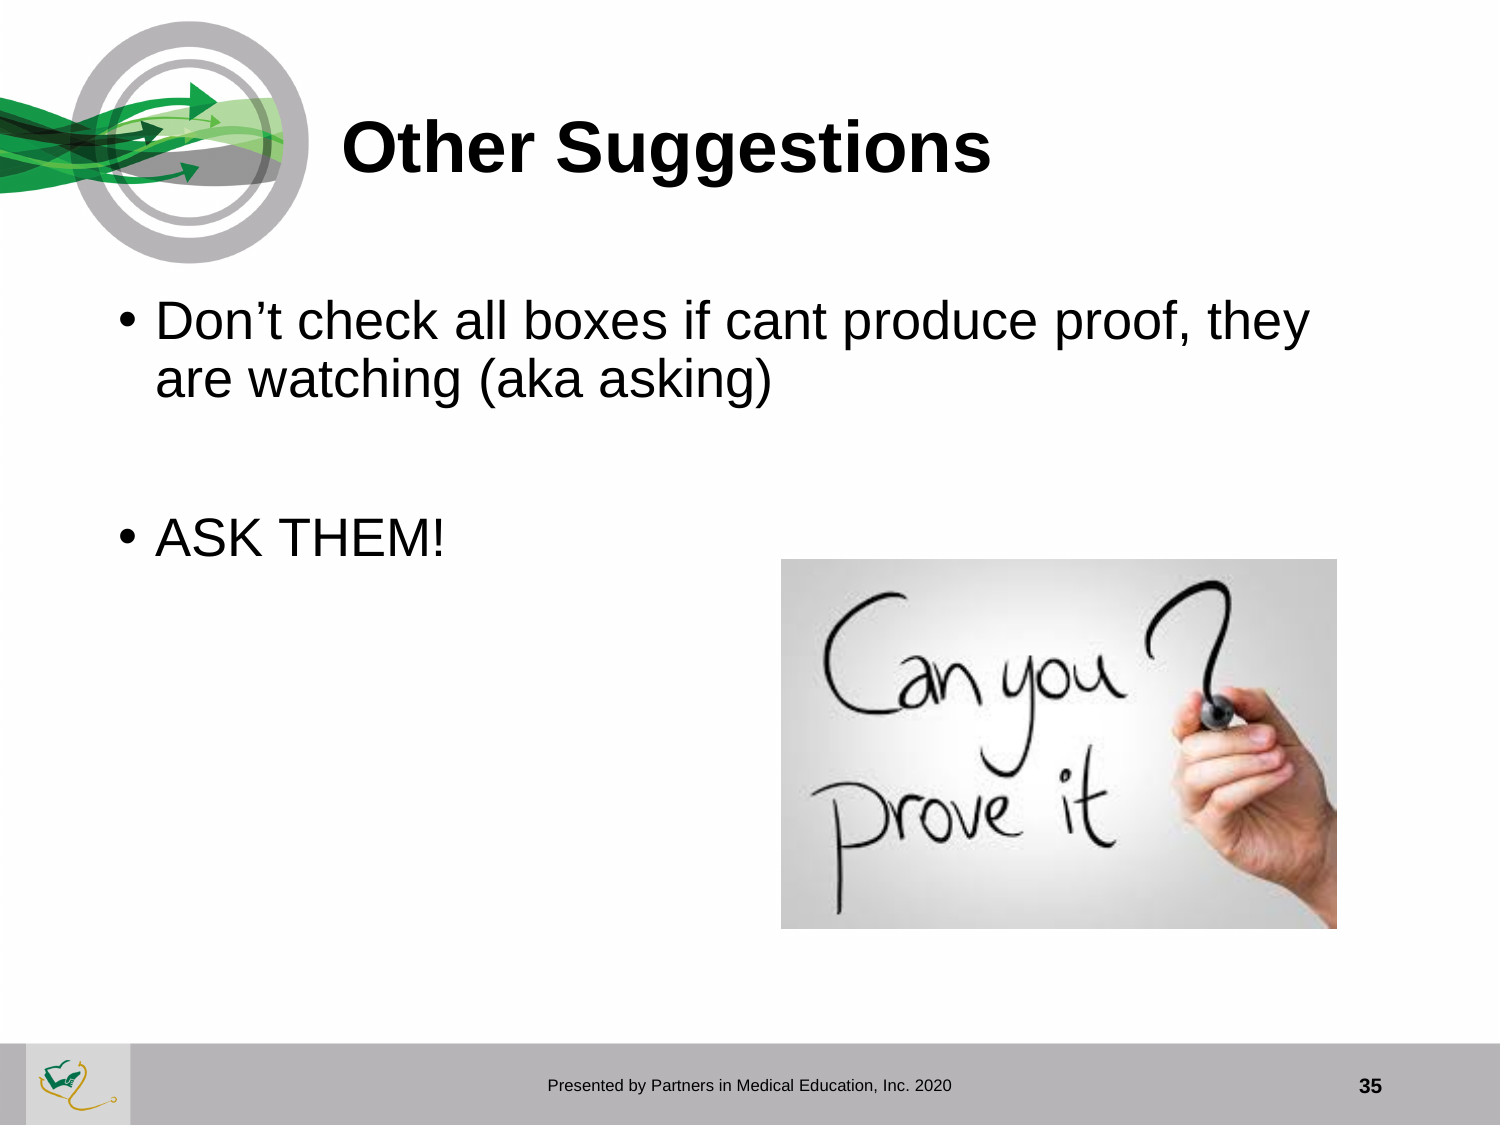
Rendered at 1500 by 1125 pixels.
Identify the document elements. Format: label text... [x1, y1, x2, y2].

picture [0, 0, 1500, 1125]
slide_number 35 [1059, 1055, 1397, 1116]
list Don’t check all boxes if cant produce proof, they are watching (aka asking) ASK THEM! [103, 285, 1397, 1014]
title Other Suggestions [326, 40, 1397, 258]
footer Presented by Partners in Medical Education, Inc. 2020 [496, 1055, 1004, 1116]
